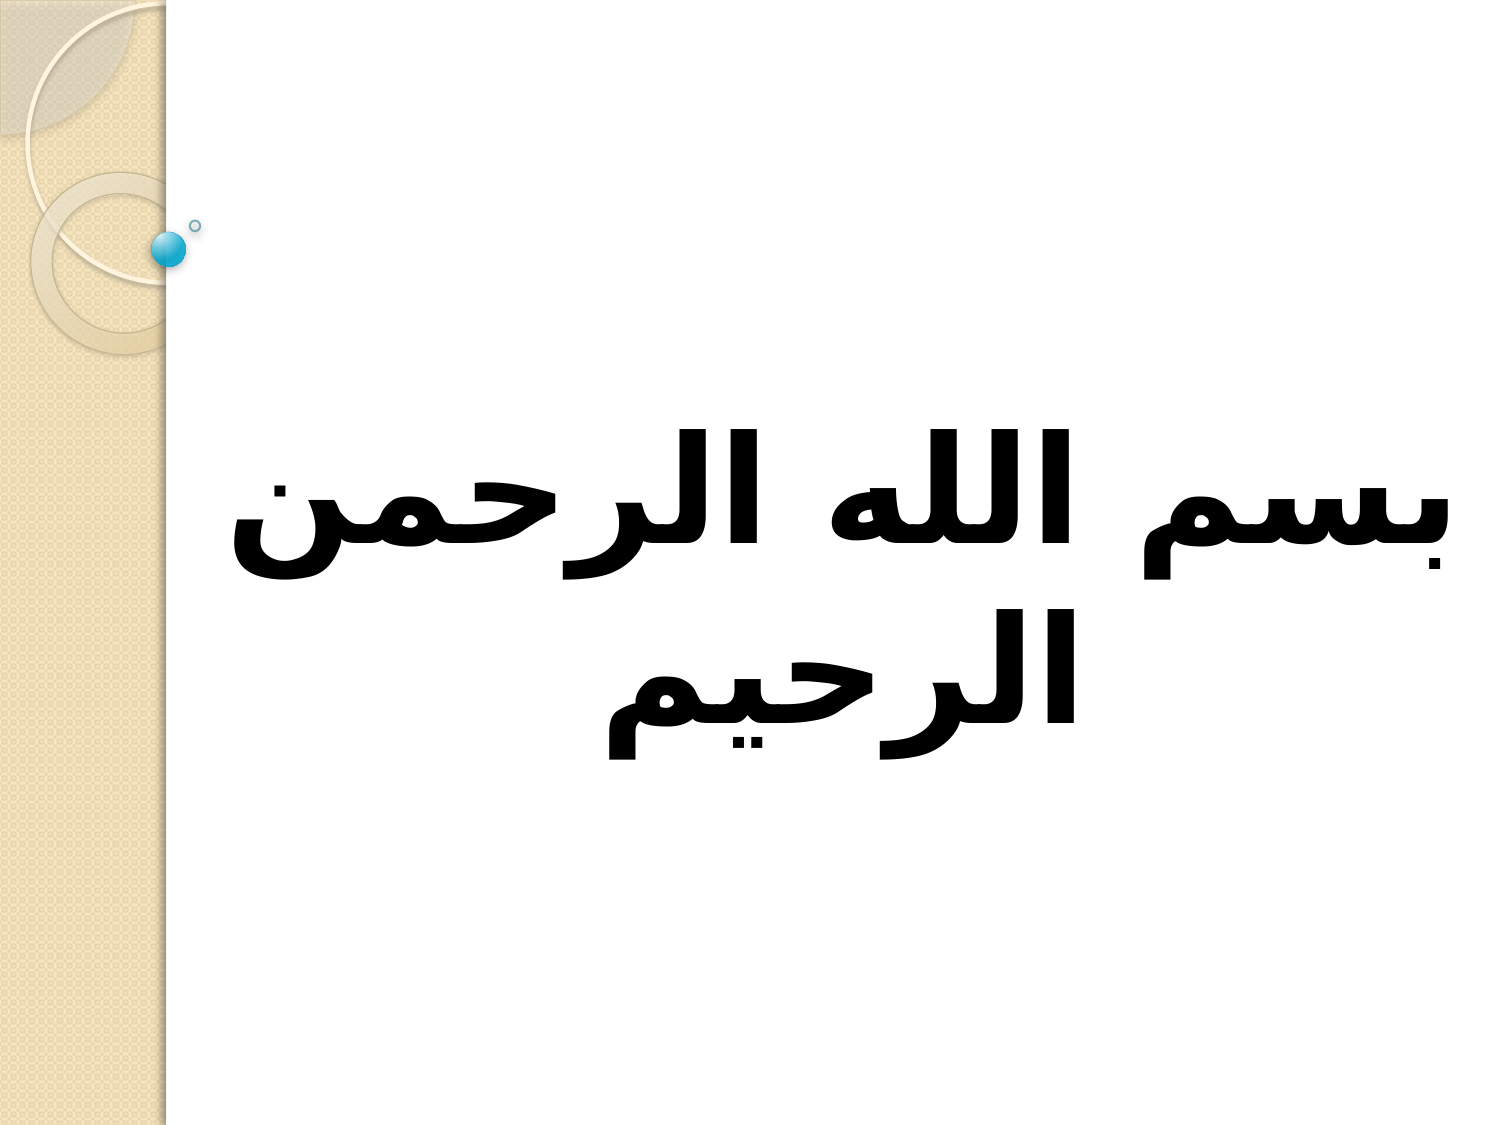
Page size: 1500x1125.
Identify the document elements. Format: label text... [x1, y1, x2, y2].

text_box بسم الله الرحمن الرحيم [0, 386, 1500, 762]
